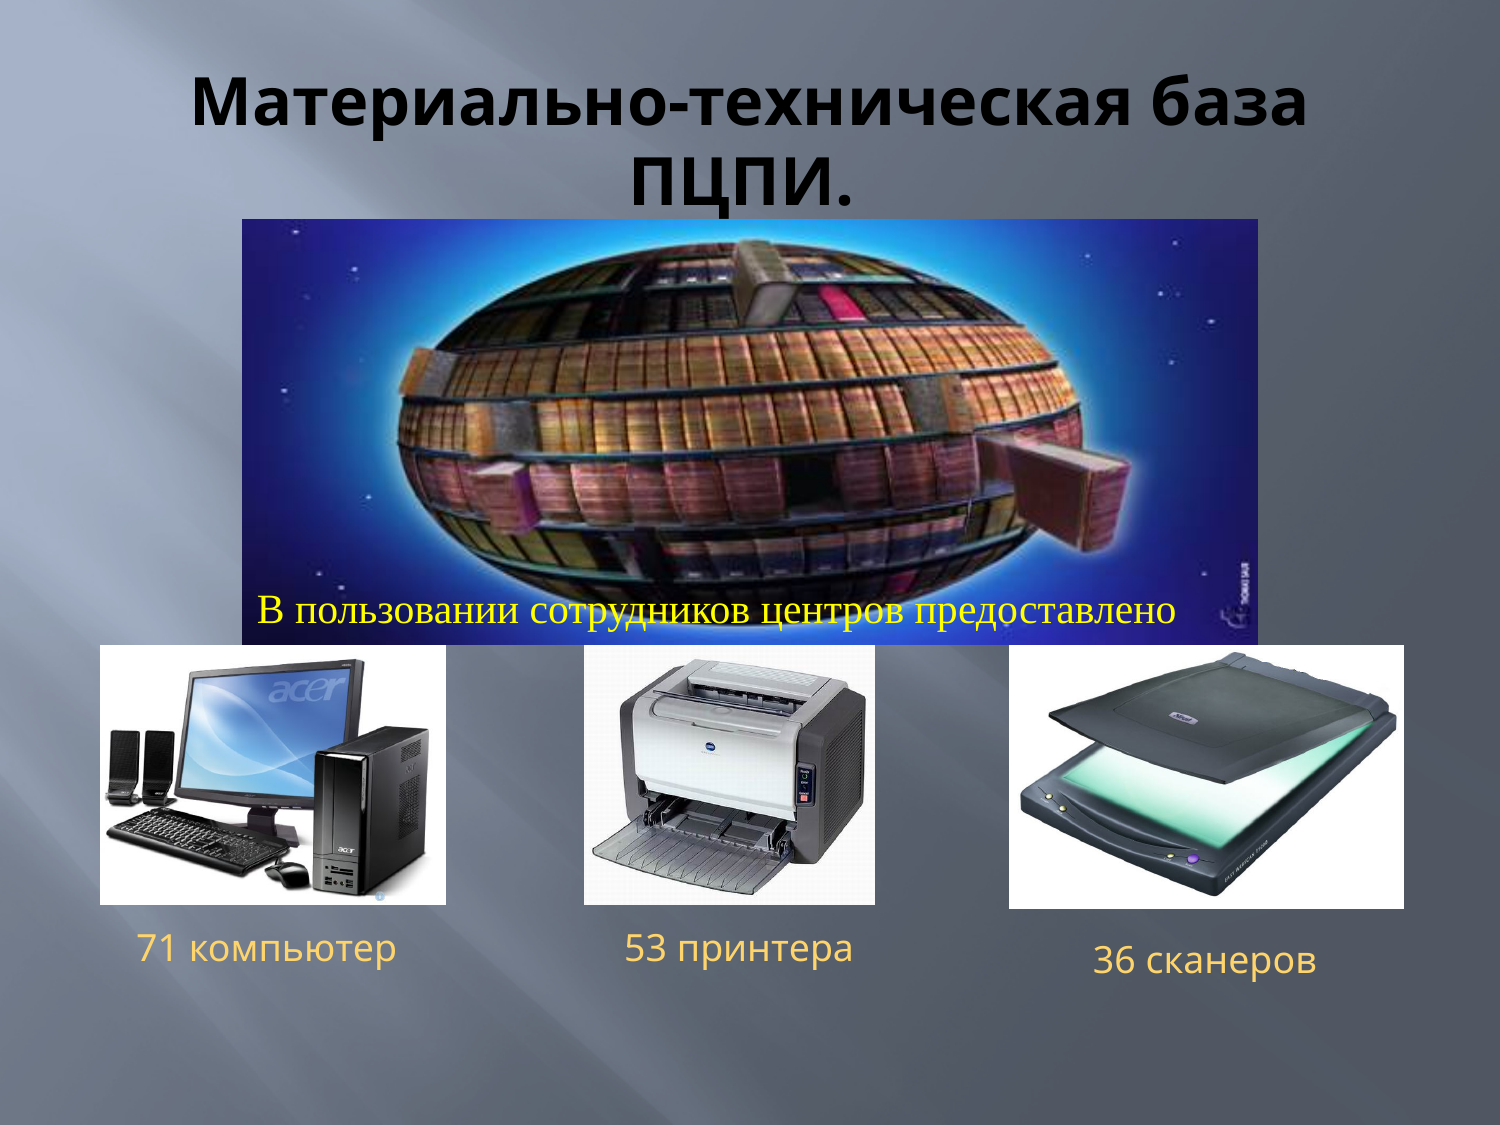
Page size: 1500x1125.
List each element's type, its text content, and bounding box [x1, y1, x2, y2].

text_box 53 принтера [596, 925, 892, 977]
text_box 71 компьютер [100, 916, 443, 977]
text_box 36 сканеров [1009, 928, 1400, 989]
title Материально-техническая база ПЦПИ. [75, 45, 1425, 233]
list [100, 644, 446, 906]
picture [241, 219, 1405, 910]
